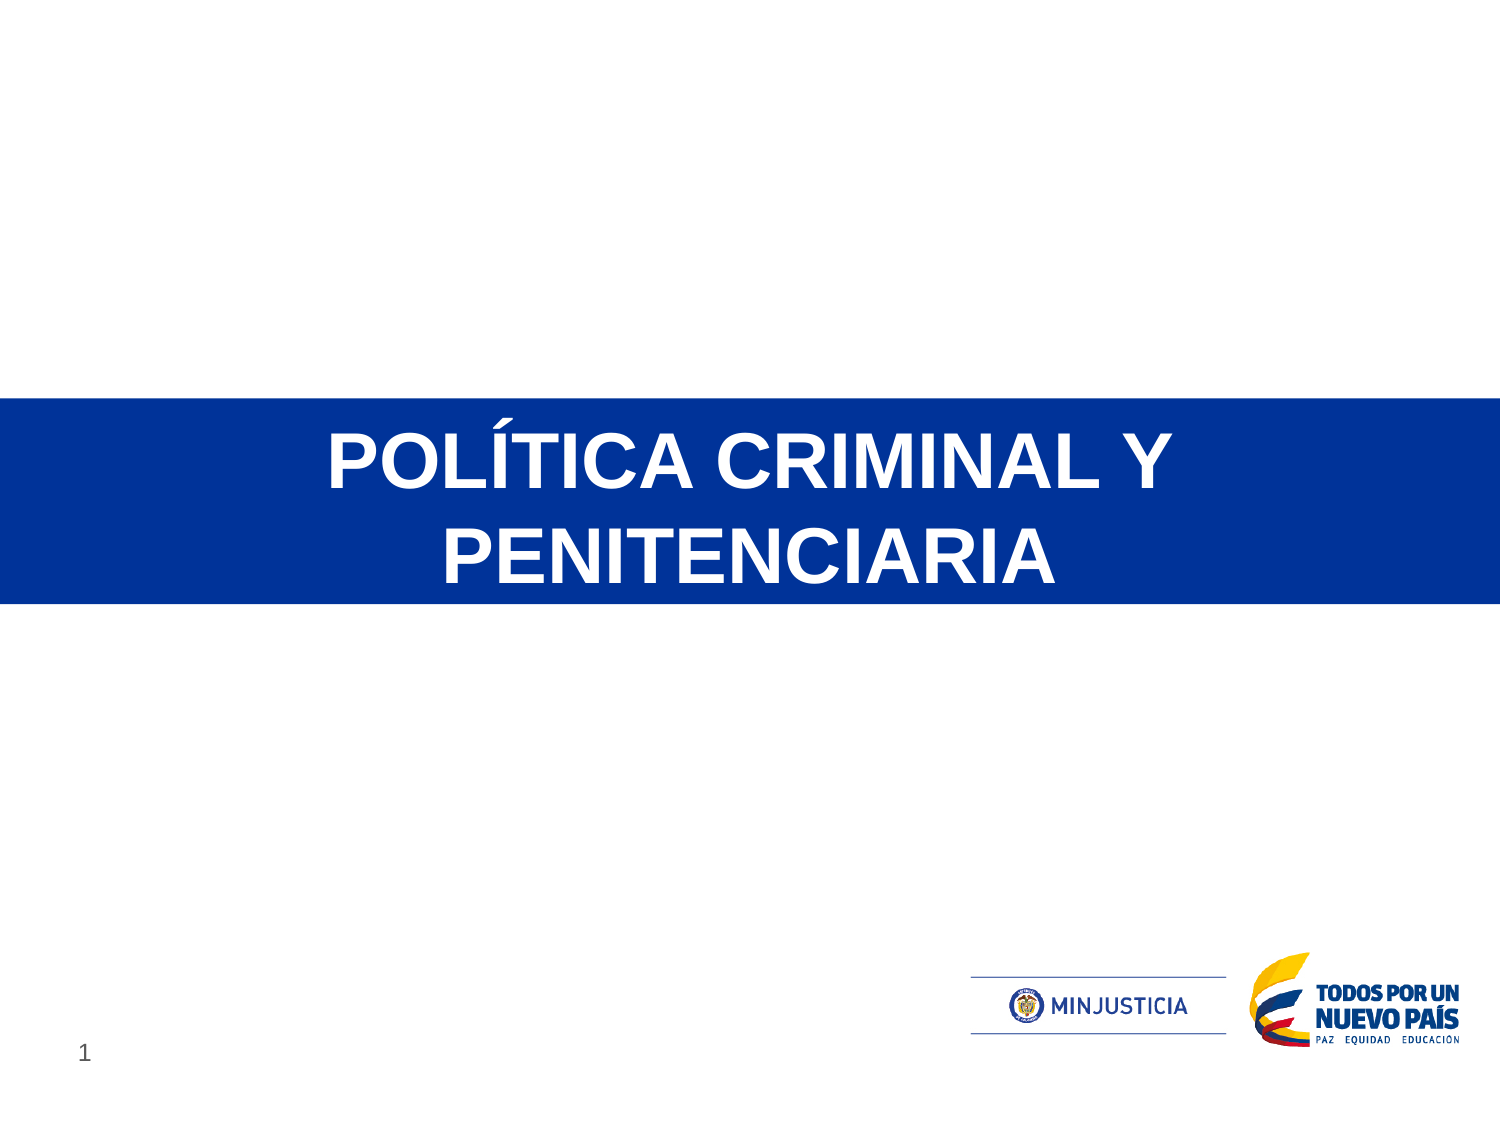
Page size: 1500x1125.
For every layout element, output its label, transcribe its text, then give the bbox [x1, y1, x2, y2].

picture [970, 952, 1459, 1047]
list POLÍTICA CRIMINAL Y PENITENCIARIA [124, 401, 1376, 608]
